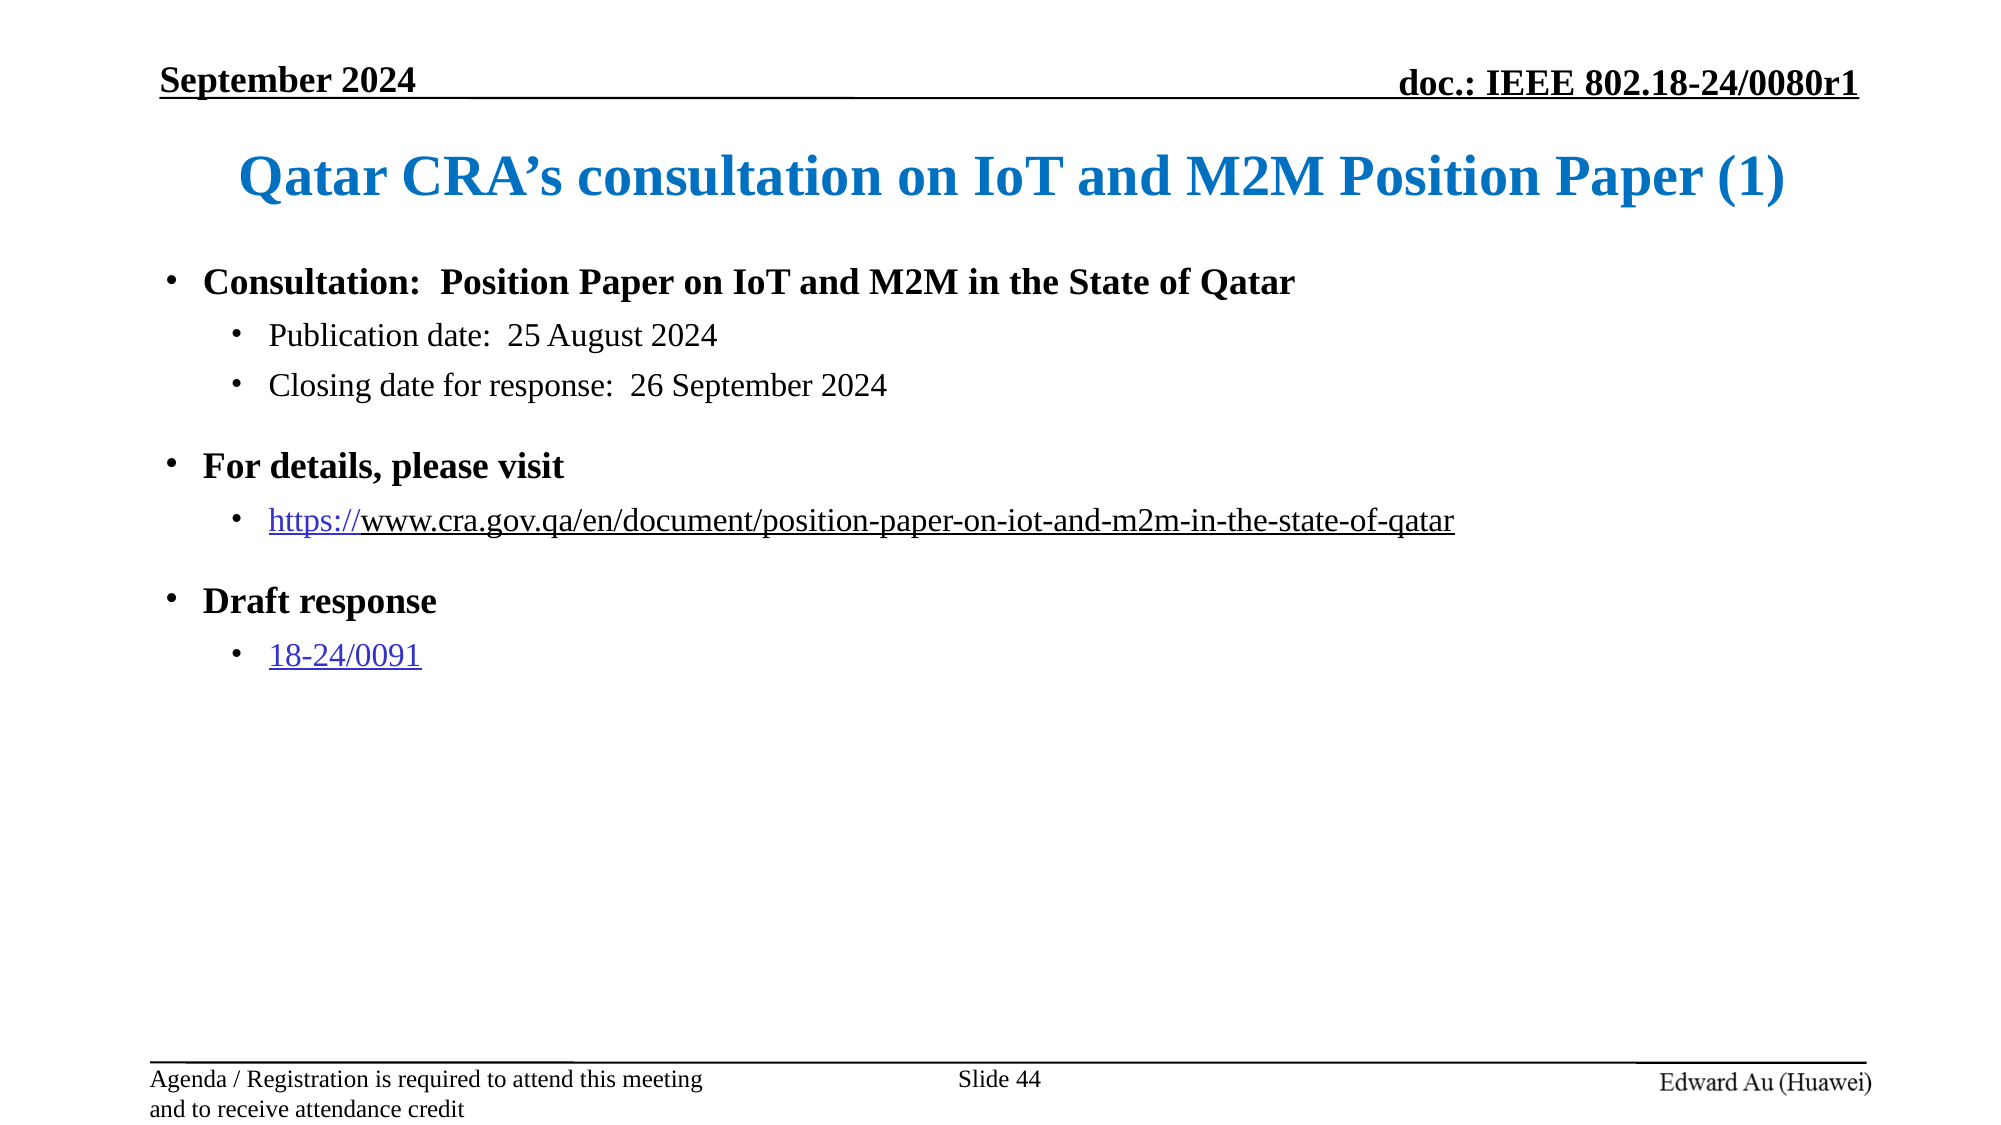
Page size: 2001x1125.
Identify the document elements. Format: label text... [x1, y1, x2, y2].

title Qatar CRA’s consultation on IoT and M2M Position Paper (1) [162, 99, 1864, 246]
list Consultation: Position Paper on IoT and M2M in the State of Qatar Publication date: 25 August 2024 Closing date for response: 26 September 2024 For details, please visit https://www.cra.gov.qa/en/document/position-paper-on-iot-and-m2m-in-the-state-of-qatar Draft response 18-24/0091 [149, 249, 1869, 925]
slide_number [149, 54, 651, 101]
slide_number Slide 44 [933, 1061, 1067, 1123]
picture [1174, 1058, 1887, 1113]
